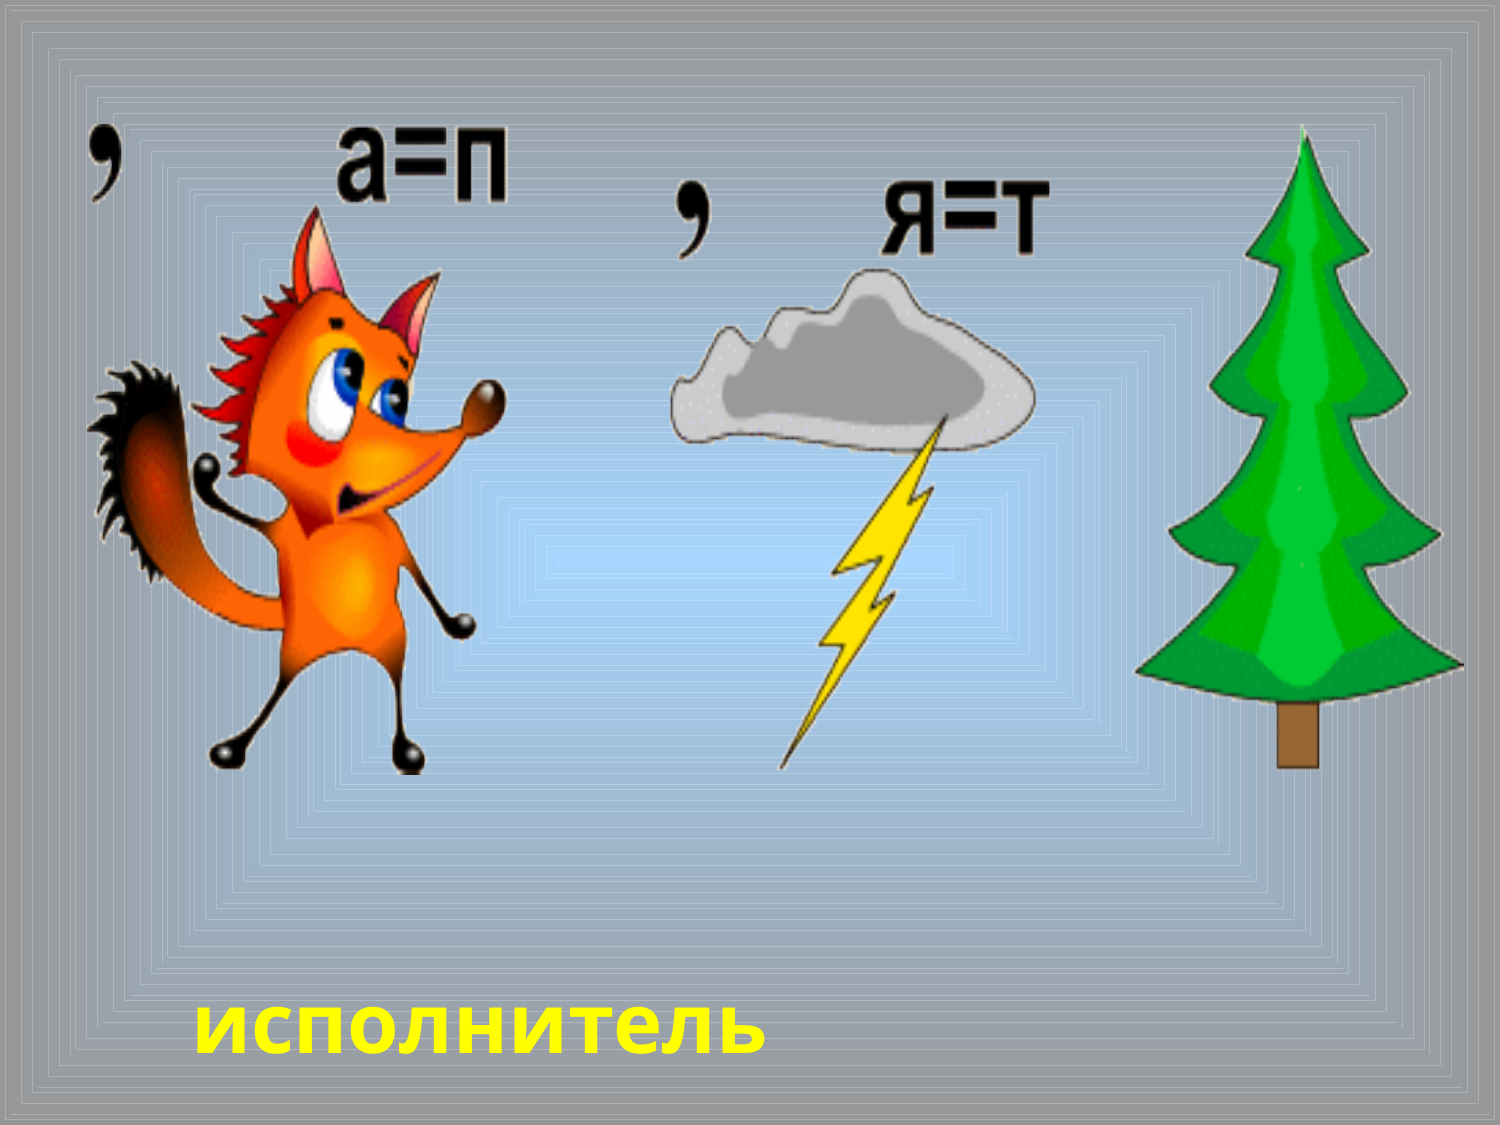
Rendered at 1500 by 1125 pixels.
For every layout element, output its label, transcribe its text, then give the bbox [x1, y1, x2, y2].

text_box исполнитель [176, 962, 783, 1078]
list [87, 124, 1464, 776]
